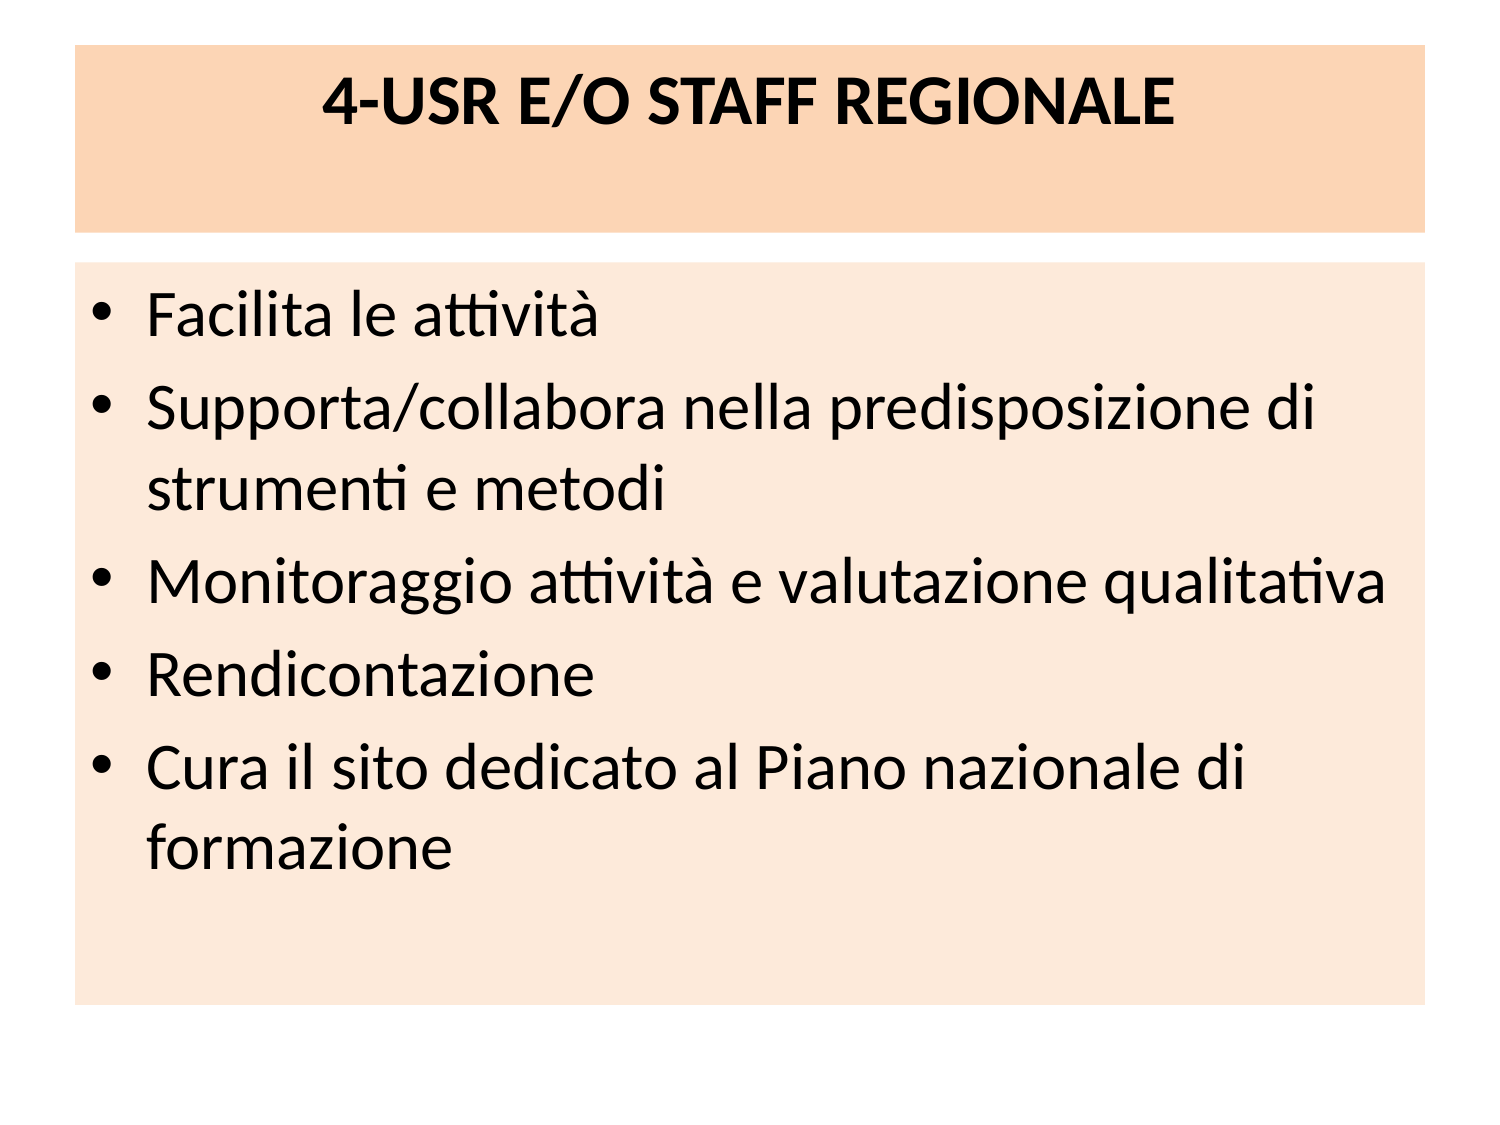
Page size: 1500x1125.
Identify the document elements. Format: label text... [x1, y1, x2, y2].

list Facilita le attività Supporta/collabora nella predisposizione di strumenti e metodi Monitoraggio attività e valutazione qualitativa Rendicontazione Cura il sito dedicato al Piano nazionale di formazione [75, 262, 1425, 1005]
title 4-USR E/O STAFF REGIONALE [75, 45, 1425, 233]
